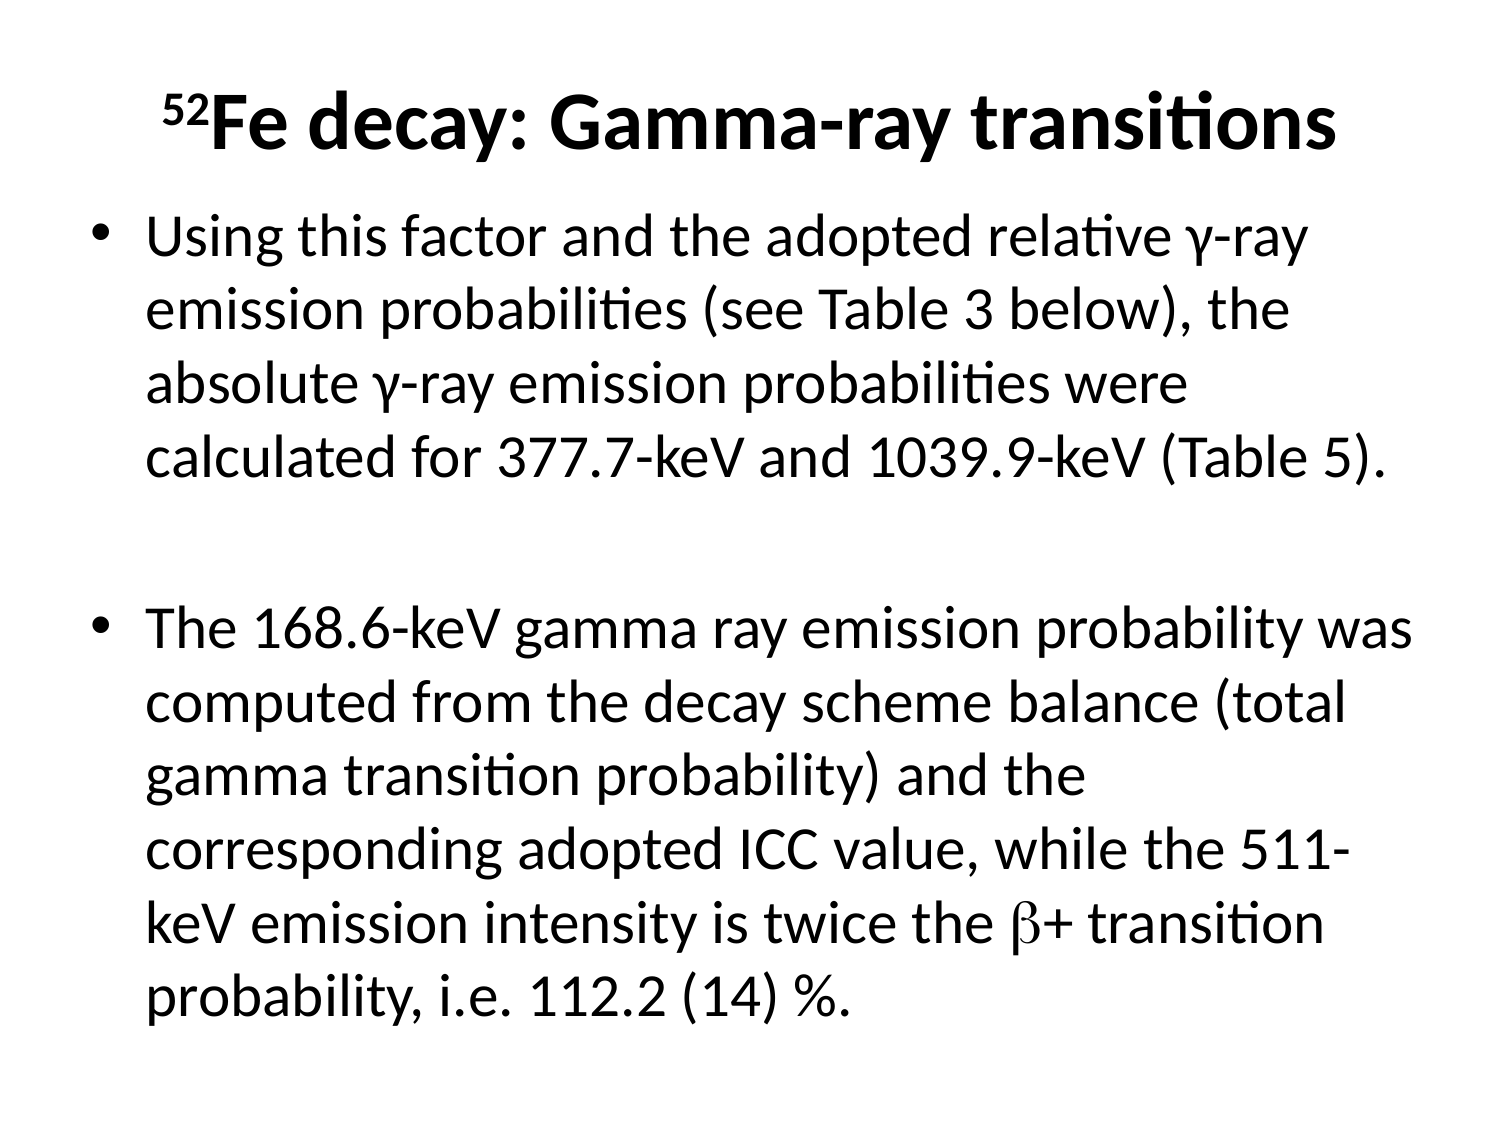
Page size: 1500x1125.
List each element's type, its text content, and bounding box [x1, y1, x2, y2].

list Using this factor and the adopted relative γ-ray emission probabilities (see Table 3 below), the absolute γ-ray emission probabilities were calculated for 377.7-keV and 1039.9-keV (Table 5). The 168.6-keV gamma ray emission probability was computed from the decay scheme balance (total gamma transition probability) and the corresponding adopted ICC value, while the 511-keV emission intensity is twice the + transition probability, i.e. 112.2 (14) %. [75, 187, 1450, 1050]
title 52Fe decay: Gamma-ray transitions [75, 45, 1425, 187]
